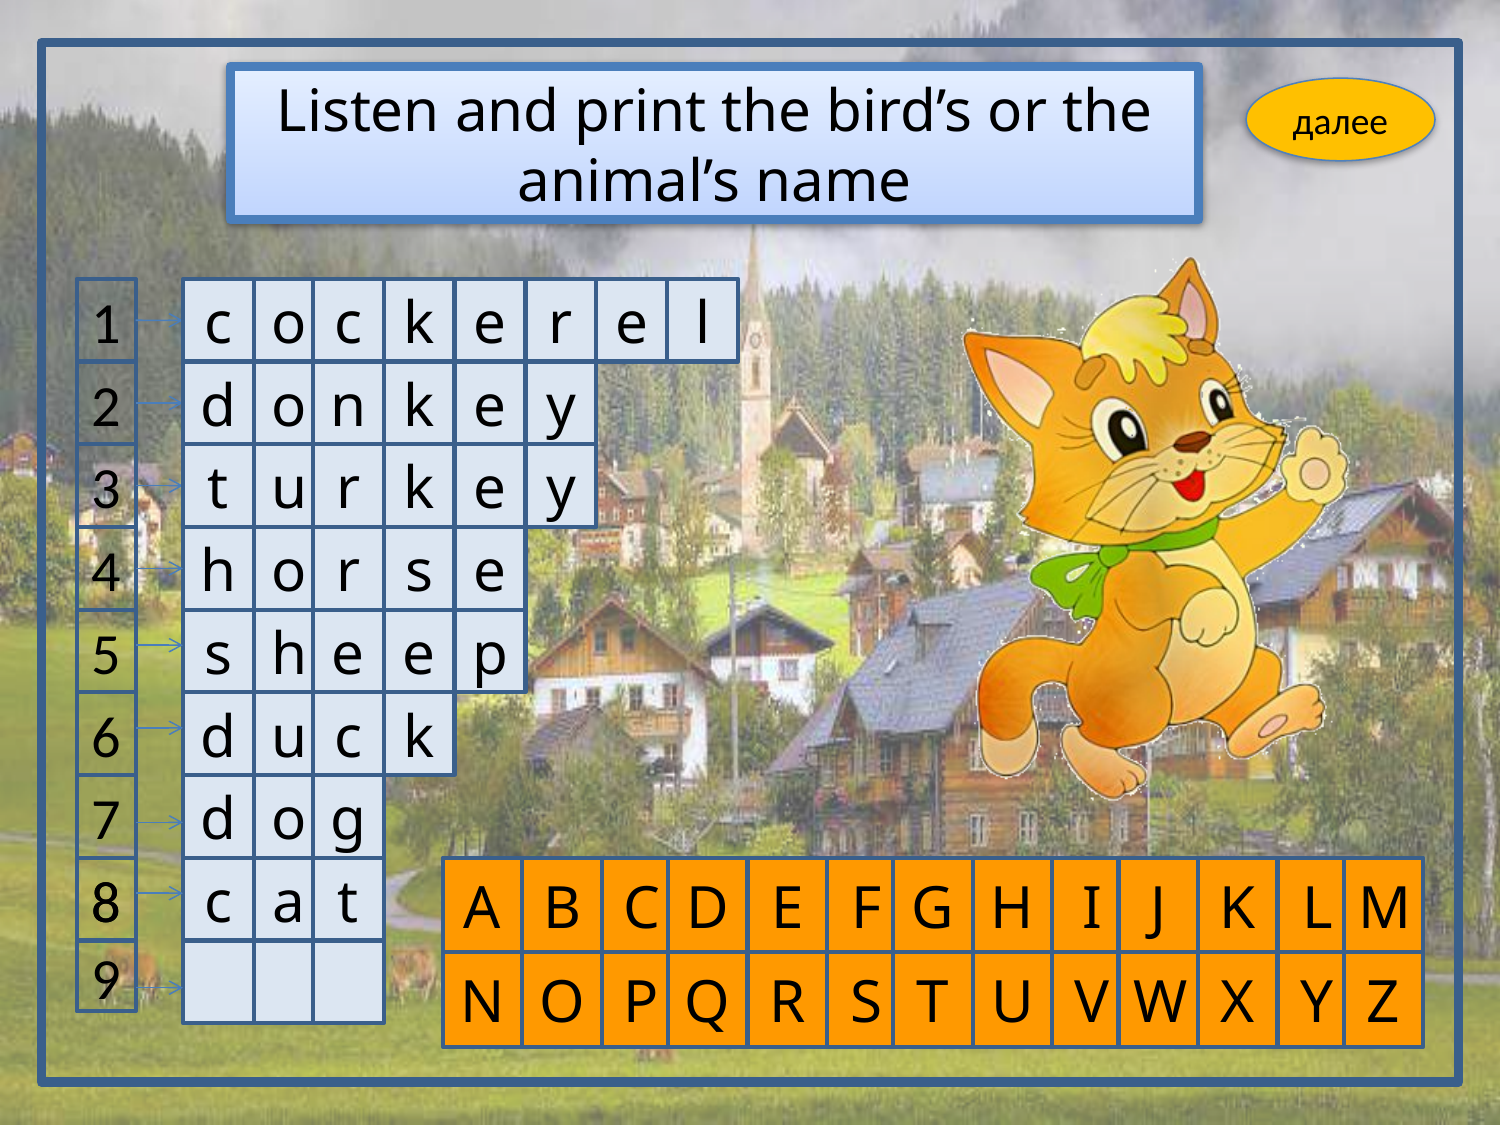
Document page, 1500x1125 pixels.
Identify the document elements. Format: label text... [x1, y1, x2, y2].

text_box B [524, 856, 600, 950]
text_box Z [1342, 950, 1425, 1049]
text_box S [825, 950, 891, 1049]
text_box Y [1275, 950, 1342, 1049]
text_box M [1342, 856, 1425, 950]
text_box D [666, 856, 745, 950]
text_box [182, 526, 526, 609]
text_box Listen and print the bird’s or the animal’s name [229, 66, 1200, 221]
text_box G [891, 856, 971, 950]
text_box K [1196, 890, 1275, 950]
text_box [182, 609, 526, 693]
text_box 5 [0, 0, 1500, 1125]
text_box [182, 278, 739, 362]
text_box N [441, 950, 524, 1049]
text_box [182, 444, 597, 528]
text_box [182, 940, 384, 1024]
text_box V [1050, 950, 1116, 1049]
text_box J [1116, 890, 1196, 950]
text_box далее [1245, 77, 1436, 162]
text_box [39, 41, 1461, 1084]
text_box R [745, 950, 825, 1049]
text_box H [971, 890, 1050, 950]
text_box W [1116, 950, 1196, 1049]
text_box C [600, 856, 666, 950]
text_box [182, 774, 384, 858]
text_box P [600, 950, 666, 1049]
text_box L [1275, 890, 1342, 950]
text_box F [825, 856, 891, 950]
text_box 9 [75, 938, 138, 1013]
text_box Q [666, 950, 745, 1049]
text_box U [971, 950, 1050, 1049]
text_box A [441, 856, 524, 950]
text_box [182, 361, 597, 443]
text_box I [1050, 890, 1116, 950]
text_box X [1196, 950, 1275, 1049]
text_box O [524, 950, 600, 1049]
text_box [182, 692, 455, 776]
text_box E [745, 856, 825, 950]
picture [938, 196, 1372, 882]
text_box T [891, 950, 971, 1049]
